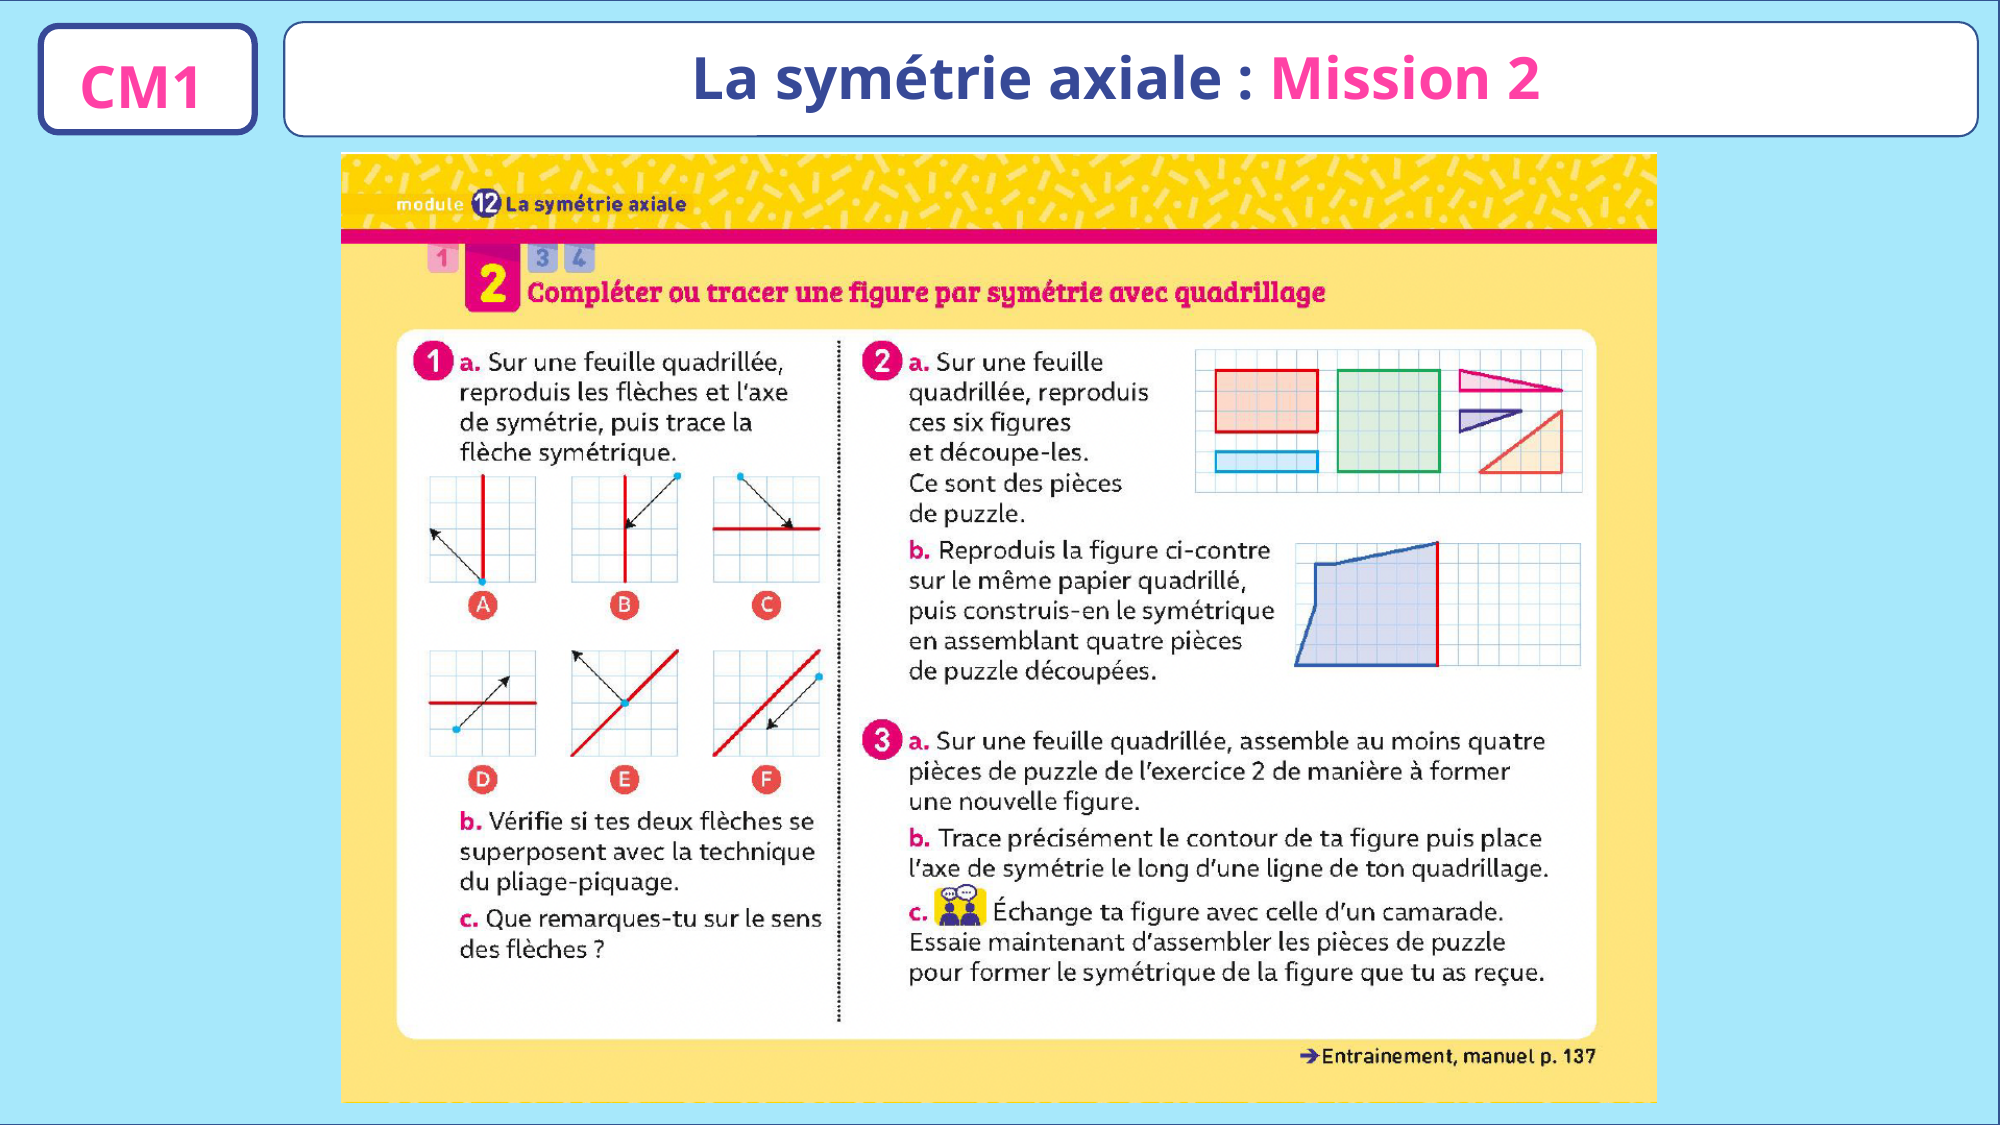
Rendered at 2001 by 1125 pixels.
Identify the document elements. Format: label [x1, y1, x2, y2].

text_box [0, 0, 2000, 1125]
text_box [284, 22, 1978, 137]
text_box [40, 25, 255, 133]
picture [341, 152, 1657, 1103]
